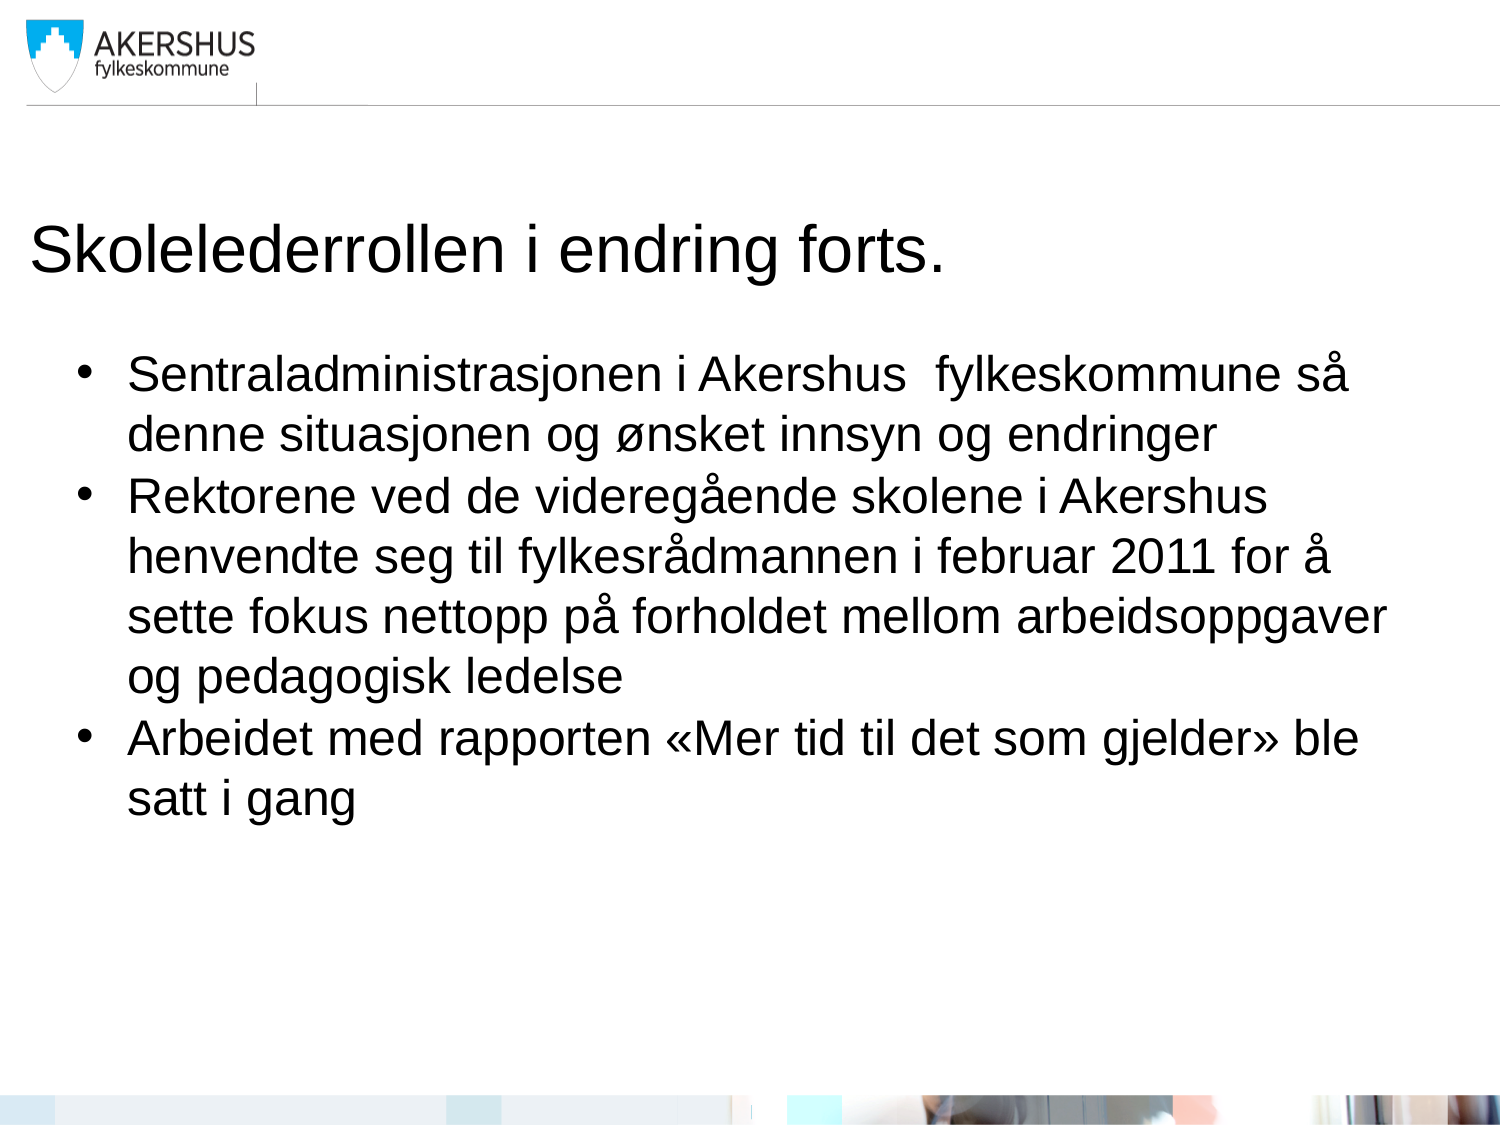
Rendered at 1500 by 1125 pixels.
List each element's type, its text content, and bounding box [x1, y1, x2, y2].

list Sentraladministrasjonen i Akershus fylkeskommune så denne situasjonen og ønsket innsyn og endringer Rektorene ved de videregående skolene i Akershus henvendte seg til fylkesrådmannen i februar 2011 for å sette fokus nettopp på forholdet mellom arbeidsoppgaver og pedagogisk ledelse Arbeidet med rapporten «Mer tid til det som gjelder» ble satt i gang [76, 278, 1451, 1034]
title Skolelederrollen i endring forts. [29, 125, 1392, 279]
picture [0, 0, 1500, 120]
picture [0, 1095, 1500, 1125]
